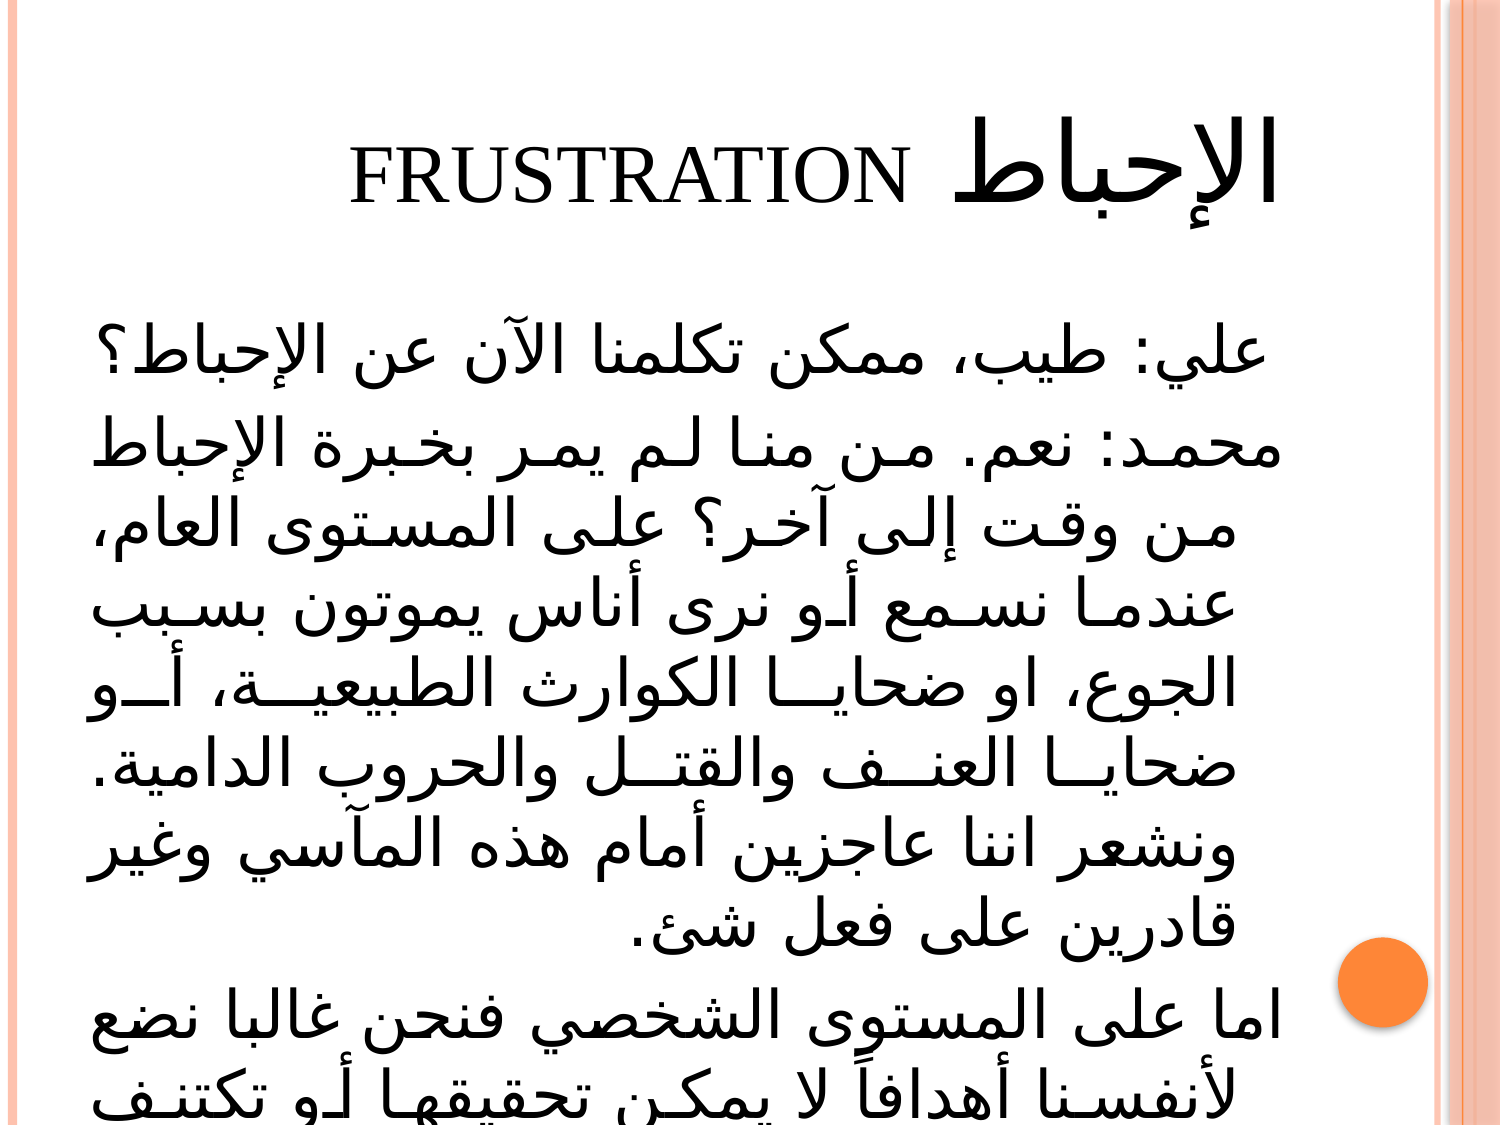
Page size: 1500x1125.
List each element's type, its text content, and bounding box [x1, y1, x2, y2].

title الإحباط Frustration [75, 45, 1300, 233]
list علي: طيب، ممكن تكلمنا الآن عن الإحباط؟ محمد: نعم. من منا لم يمر بخبرة الإحباط من وقت إلى آخر؟ على المستوى العام، عندما نسمع أو نرى أناس يموتون بسبب الجوع، او ضحايا الكوارث الطبيعية، أو ضحايا العنف والقتل والحروب الدامية. ونشعر اننا عاجزين أمام هذه المآسي وغير قادرين على فعل شئ. اما على المستوى الشخصي فنحن غالبا نضع لأنفسنا أهدافاً لا يمكن تحقيقها أو تكتنف عملية تحقيقها الكثير من الصعوبات مثلا، نريد الدخول إلى كلية معينة ولكن درجاتنا ليست كافية. [75, 299, 1300, 1062]
